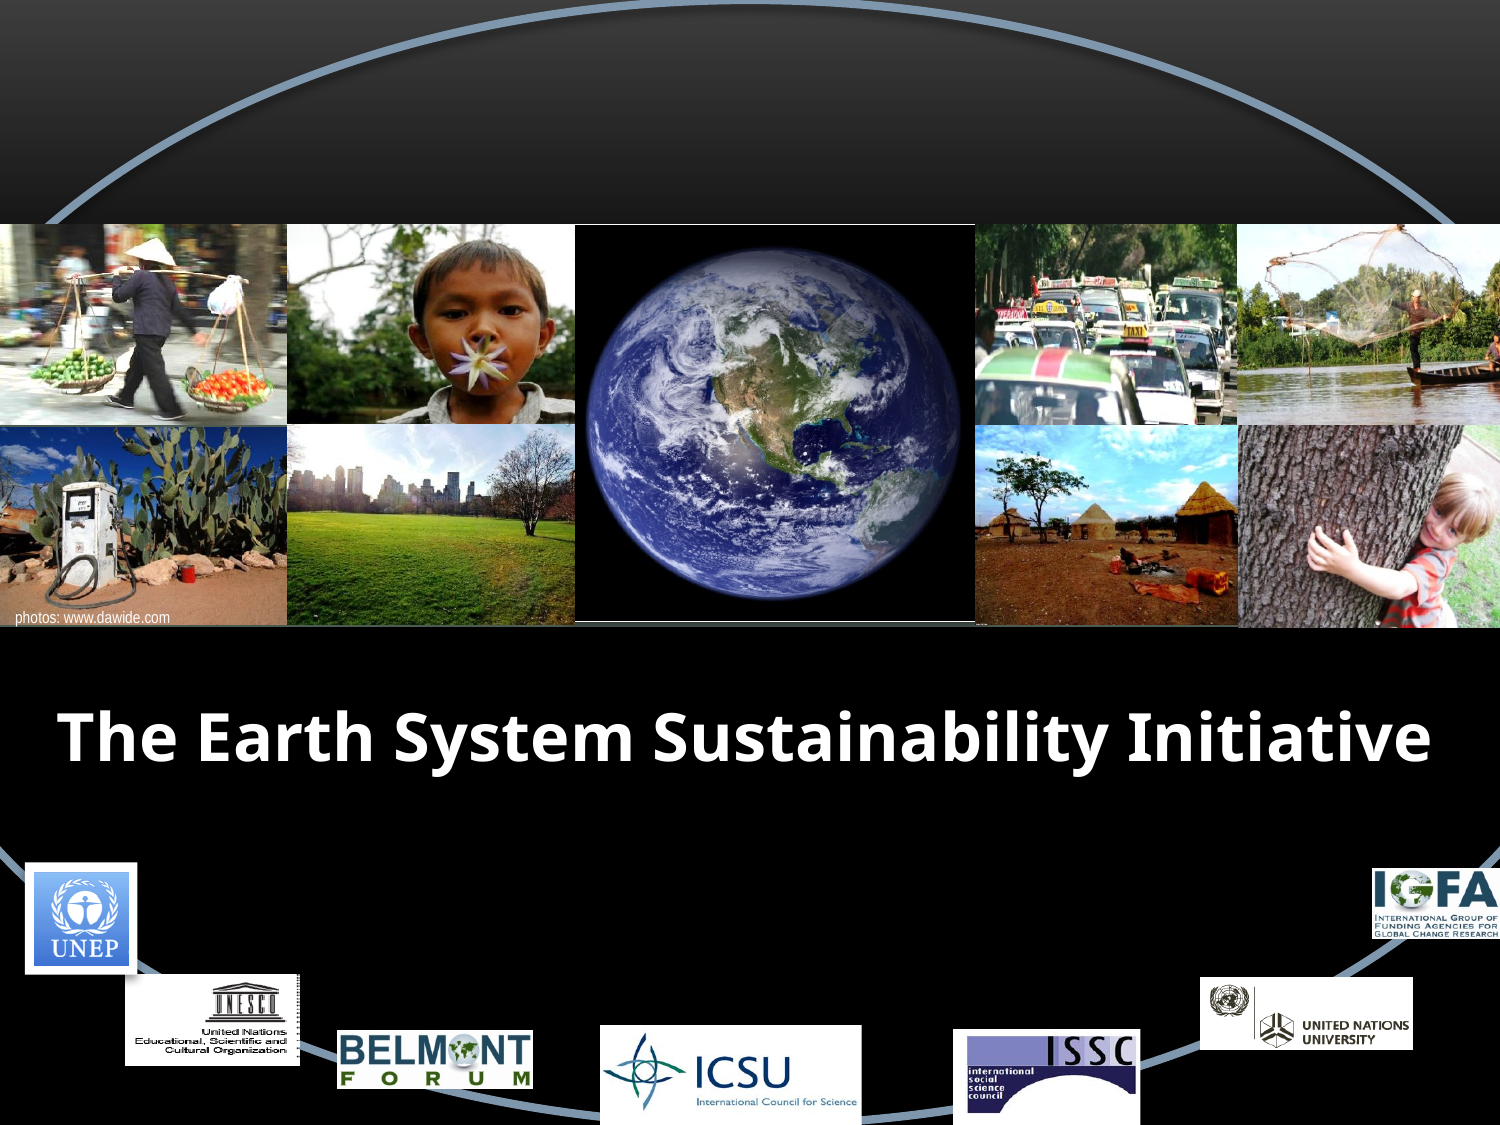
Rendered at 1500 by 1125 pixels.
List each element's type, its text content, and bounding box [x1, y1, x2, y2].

picture [0, 0, 1500, 628]
picture [1199, 977, 1413, 1050]
picture [34, 872, 129, 966]
picture [1372, 868, 1500, 939]
picture [337, 1030, 534, 1089]
text_box [24, 862, 138, 975]
picture [952, 1029, 1141, 1125]
picture [599, 1024, 862, 1125]
text_box [0, 640, 1500, 1121]
text_box [49, 0, 1451, 224]
picture [124, 974, 301, 1066]
text_box The Earth System Sustainability Initiative [20, 687, 1471, 783]
